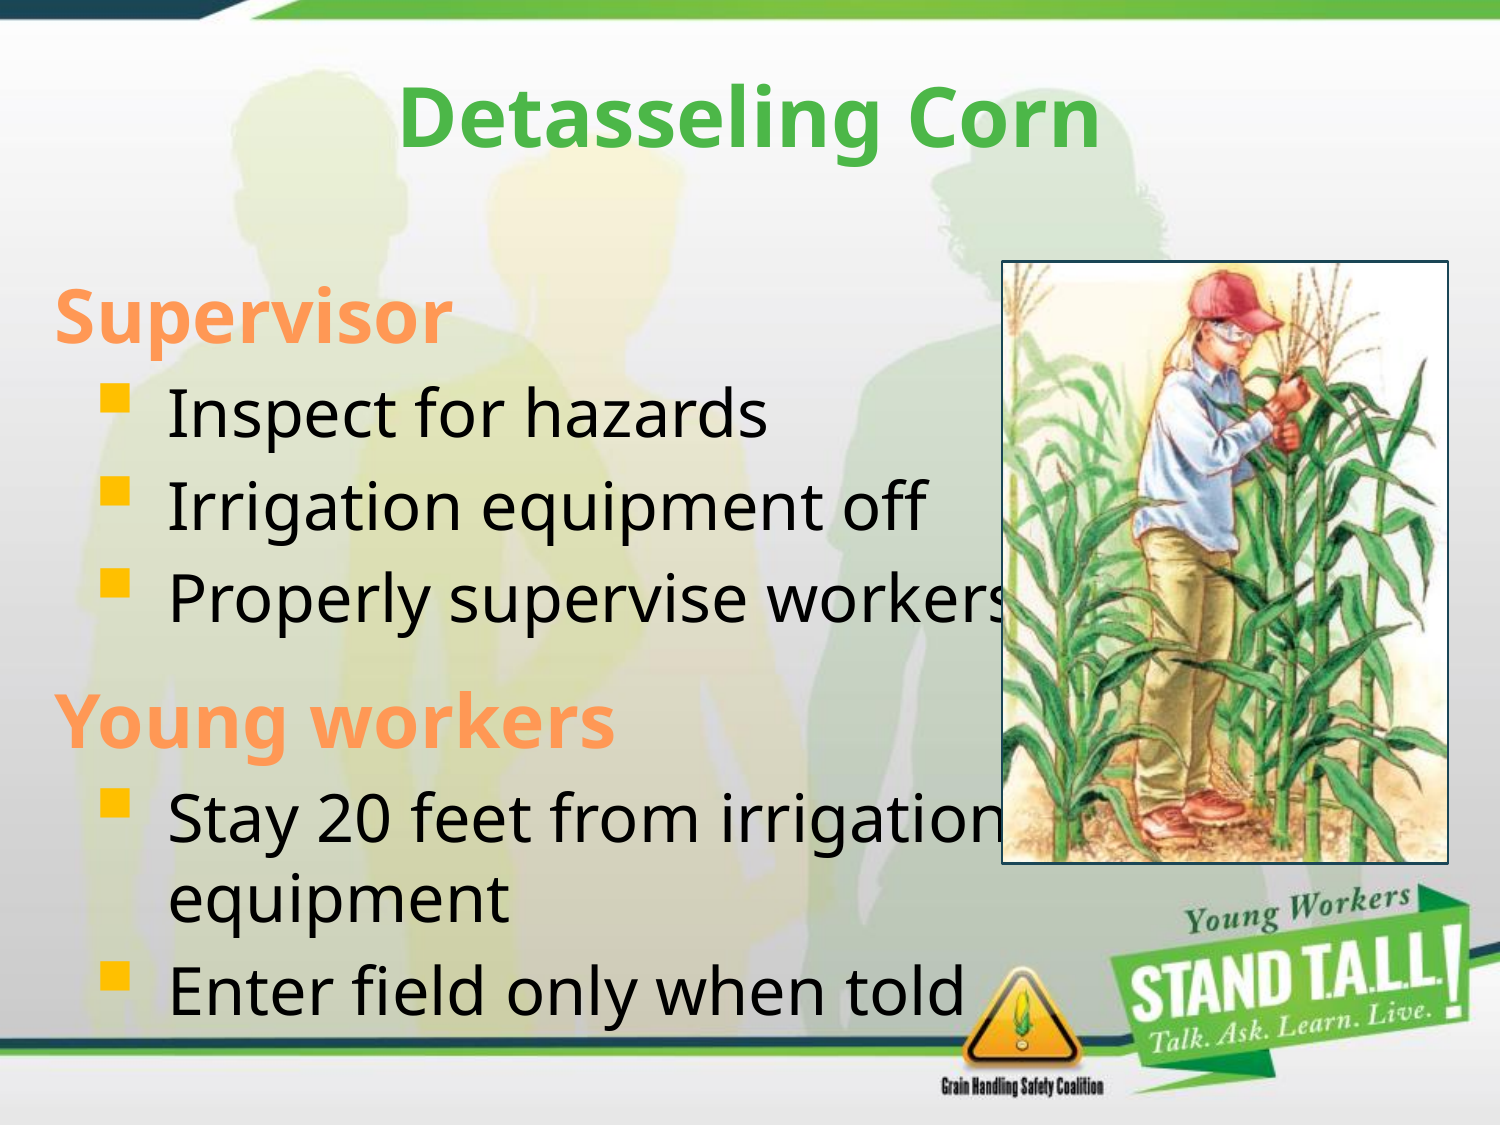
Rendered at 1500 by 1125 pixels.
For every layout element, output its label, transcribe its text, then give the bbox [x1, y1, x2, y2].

list Supervisor Inspect for hazards Irrigation equipment off Properly supervise workers Young workers Stay 20 feet from irrigation equipment Enter field only when told [39, 260, 1147, 1125]
picture [1002, 262, 1448, 863]
title Detasseling Corn [12, 20, 1488, 209]
picture [0, 0, 1500, 1125]
